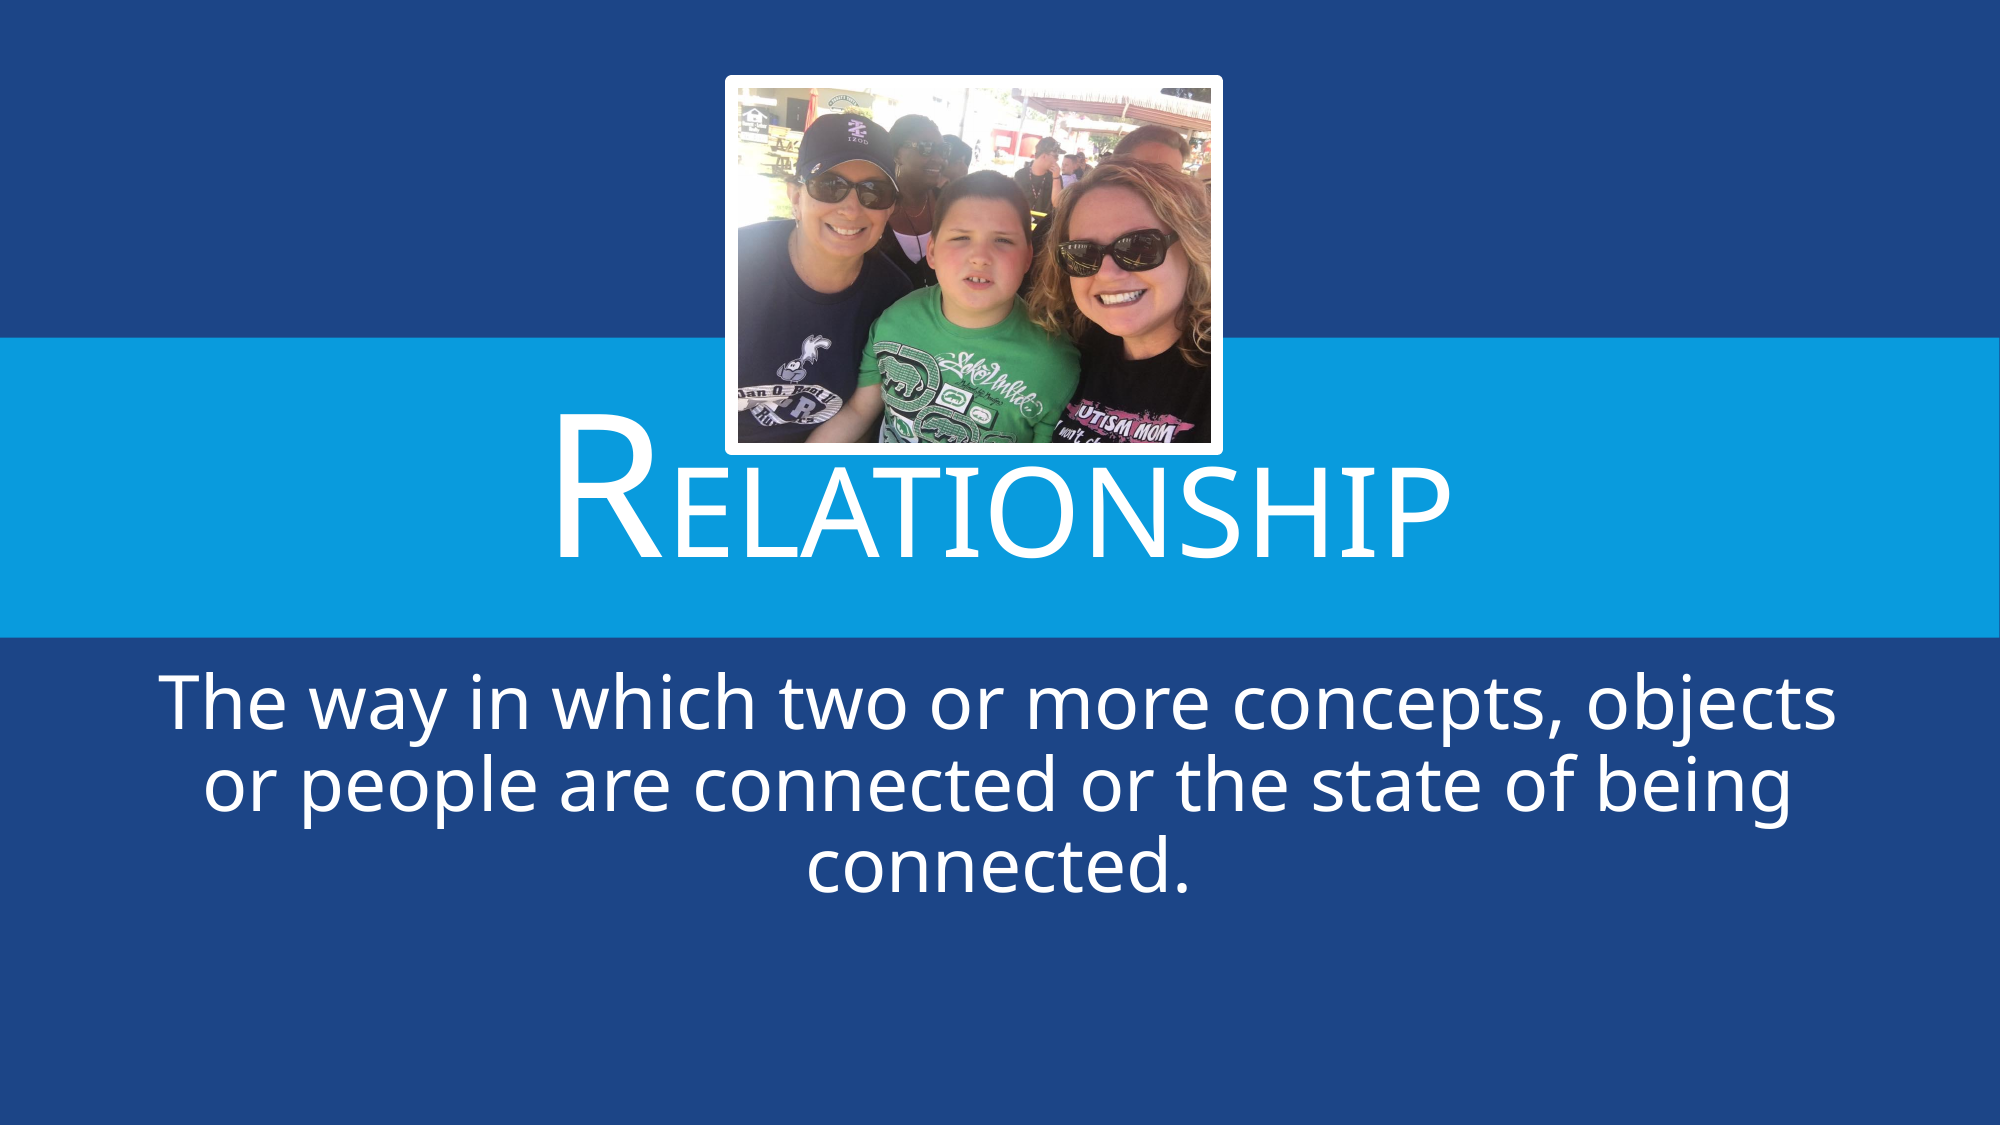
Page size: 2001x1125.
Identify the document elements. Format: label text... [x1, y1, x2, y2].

title RELATIONSHIP [136, 362, 1862, 638]
picture [737, 87, 1212, 443]
list The way in which two or more concepts, objects or people are connected or the state of being connected. [136, 657, 1862, 851]
